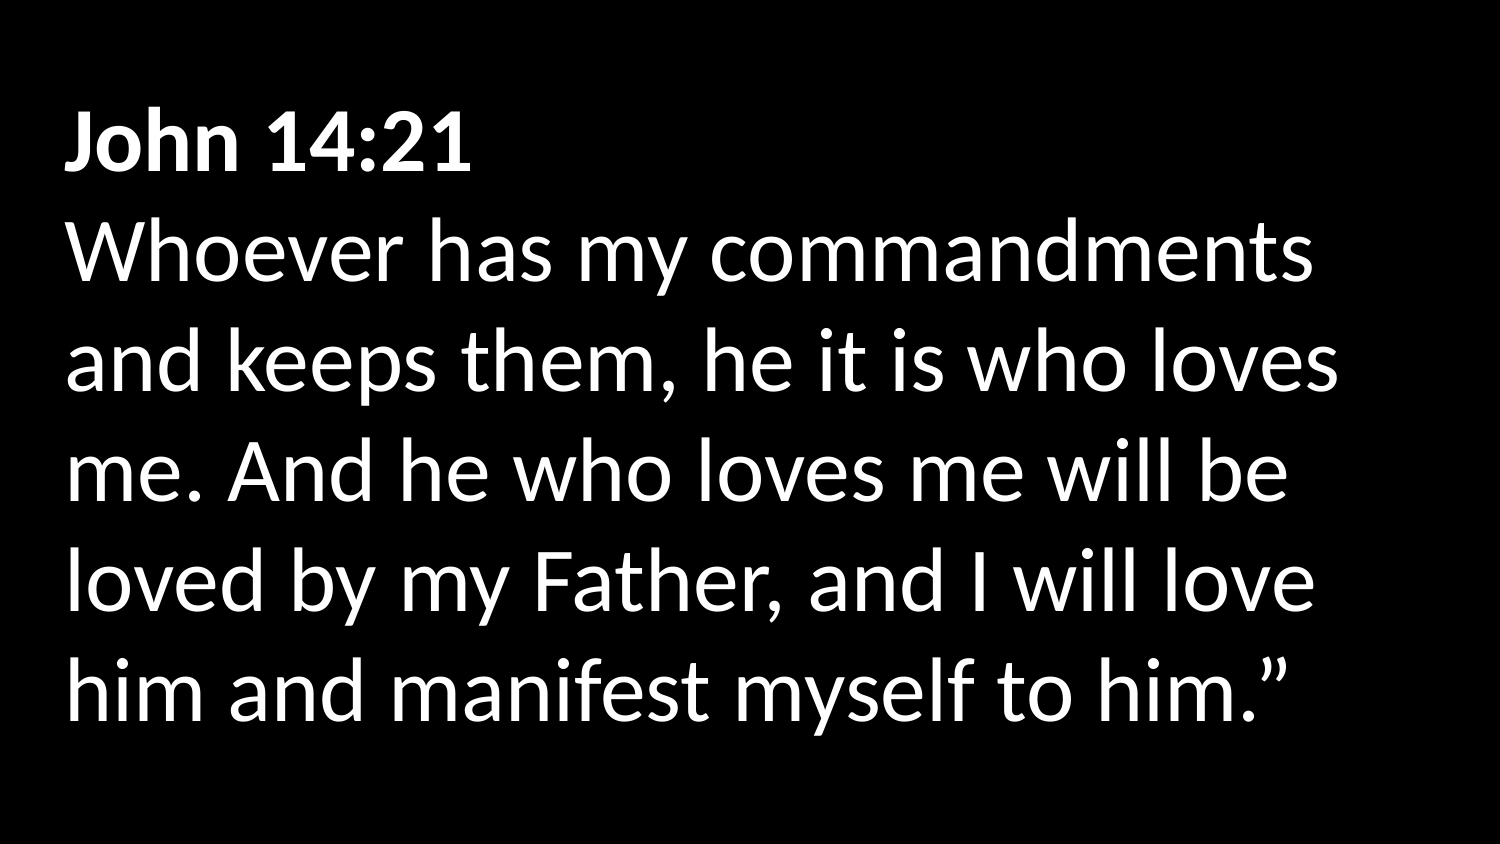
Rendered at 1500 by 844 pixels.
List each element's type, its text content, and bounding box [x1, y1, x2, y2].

text_box John 14:21 Whoever has my commandments and keeps them, he it is who loves me. And he who loves me will be loved by my Father, and I will love him and manifest myself to him.” [49, 72, 1442, 747]
